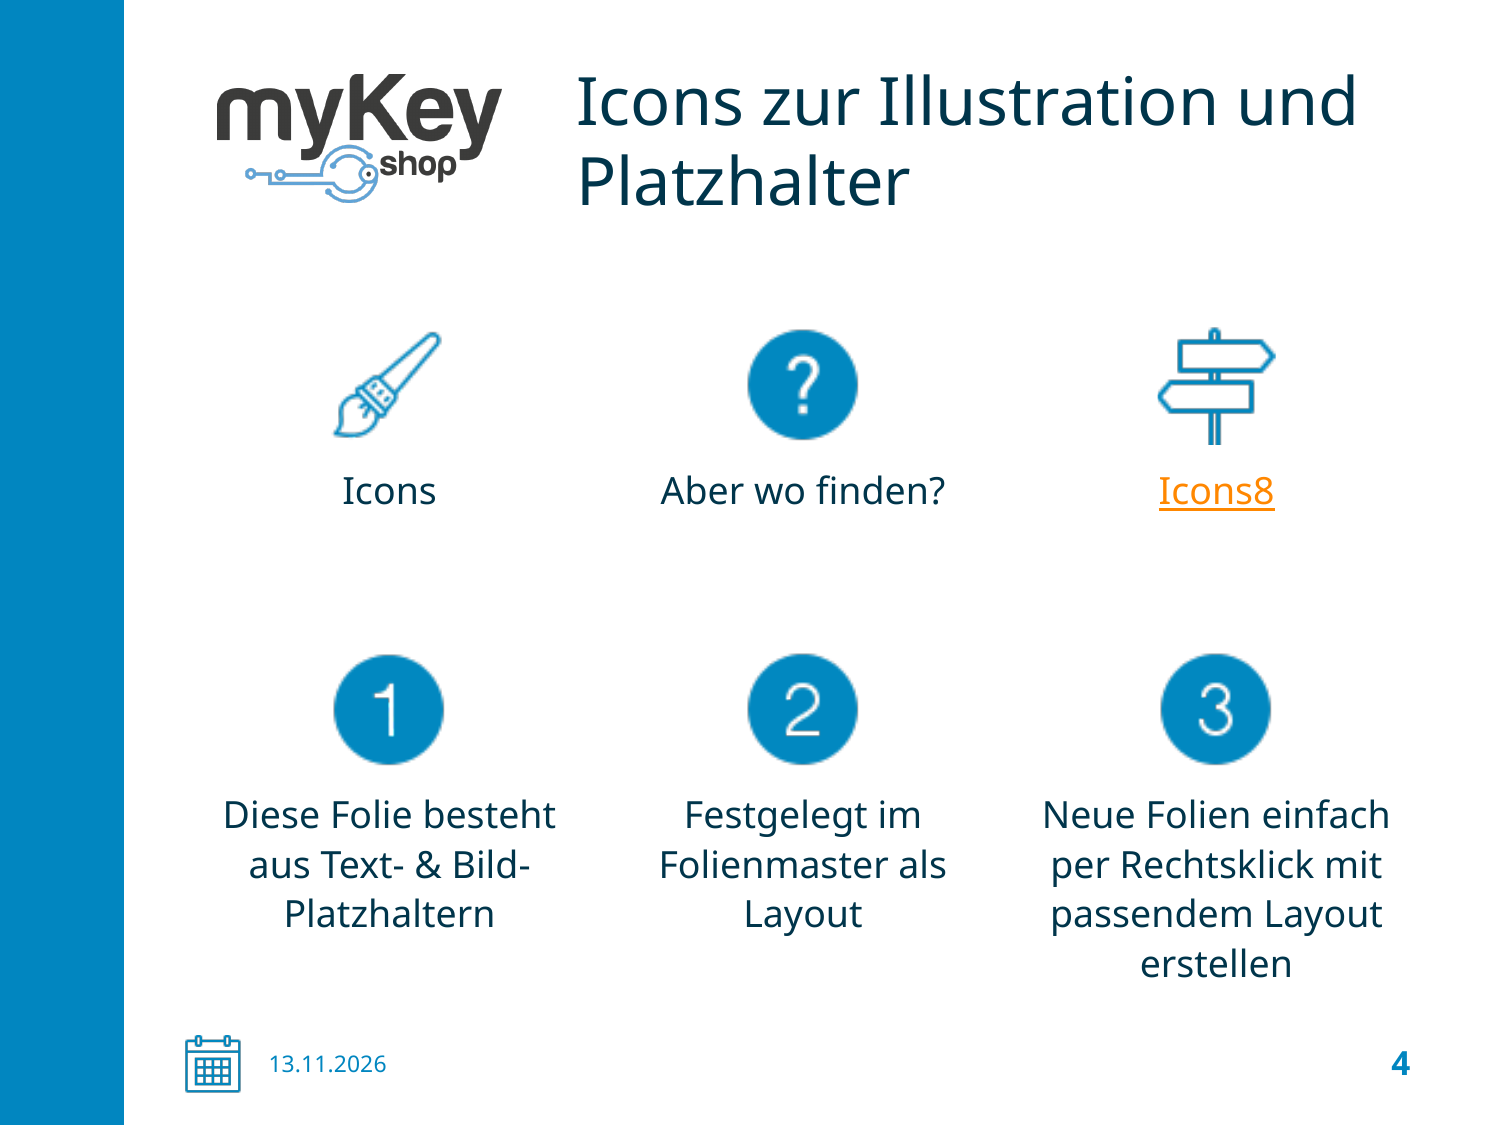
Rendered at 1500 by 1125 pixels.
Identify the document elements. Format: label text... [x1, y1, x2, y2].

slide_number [253, 1035, 455, 1095]
picture [1161, 385, 1249, 409]
picture [1182, 344, 1270, 368]
title Icons zur Illustration und Platzhalter [561, 45, 1425, 233]
picture [217, 74, 502, 203]
list Icons [206, 462, 573, 640]
list Aber wo finden? [620, 462, 987, 640]
picture [330, 650, 449, 770]
picture [1157, 325, 1276, 445]
picture [188, 1043, 238, 1050]
list Festgelegt im Folienmaster als Layout [620, 786, 987, 965]
picture [330, 326, 449, 445]
slide_number 4 [1257, 1035, 1425, 1095]
picture [202, 1035, 224, 1039]
picture [183, 1035, 243, 1095]
list Neue Folien einfach per Rechtsklick mit passendem Layout erstellen [1033, 786, 1400, 988]
picture [188, 1053, 238, 1090]
list Icons8 [1033, 462, 1400, 640]
picture [743, 325, 863, 445]
picture [1157, 650, 1276, 770]
list Diese Folie besteht aus Text- & Bild-Platzhaltern [206, 786, 573, 965]
picture [743, 650, 863, 770]
